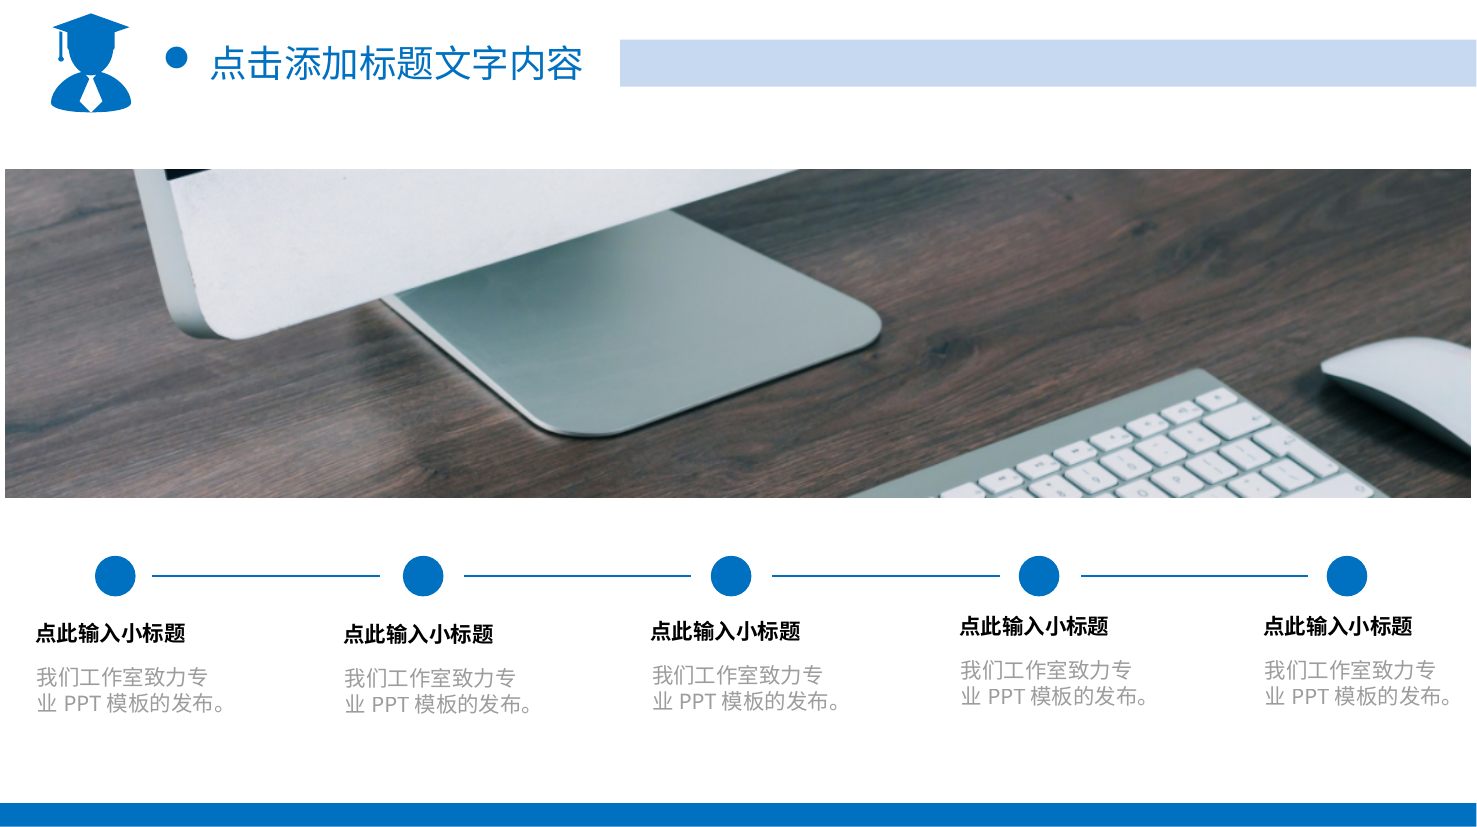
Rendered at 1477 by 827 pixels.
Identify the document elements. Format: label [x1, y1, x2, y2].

picture [4, 169, 1471, 499]
text_box [600, 610, 859, 748]
text_box [0, 611, 243, 750]
text_box [96, 557, 1366, 595]
text_box [1213, 605, 1471, 744]
text_box [293, 613, 551, 752]
text_box [909, 605, 1167, 744]
